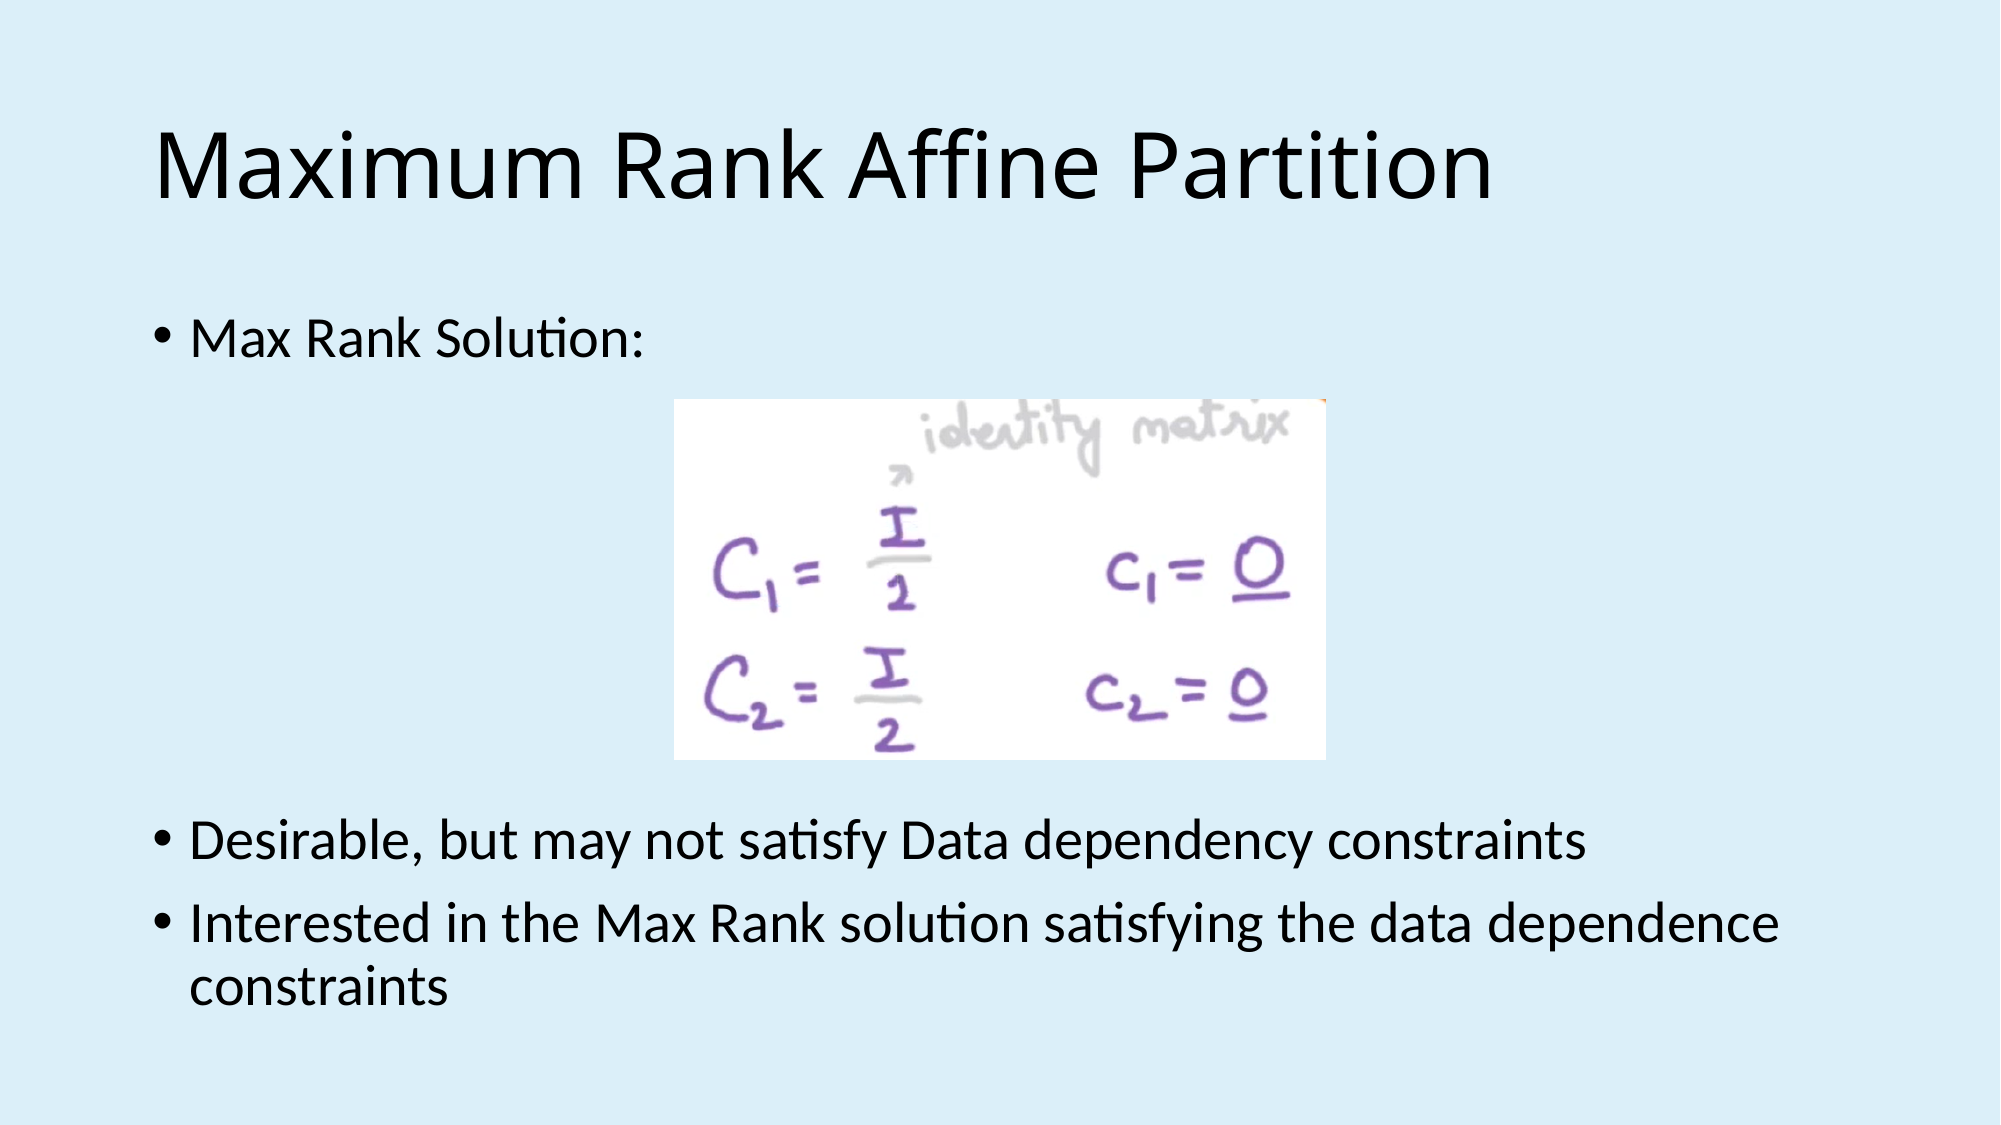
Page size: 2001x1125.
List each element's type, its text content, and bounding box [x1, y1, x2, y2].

title Maximum Rank Affine Partition [137, 59, 1863, 278]
picture [674, 399, 1326, 760]
list Max Rank Solution: Desirable, but may not satisfy Data dependency constraints Interested in the Max Rank solution satisfying the data dependence constraints [137, 299, 1863, 1046]
